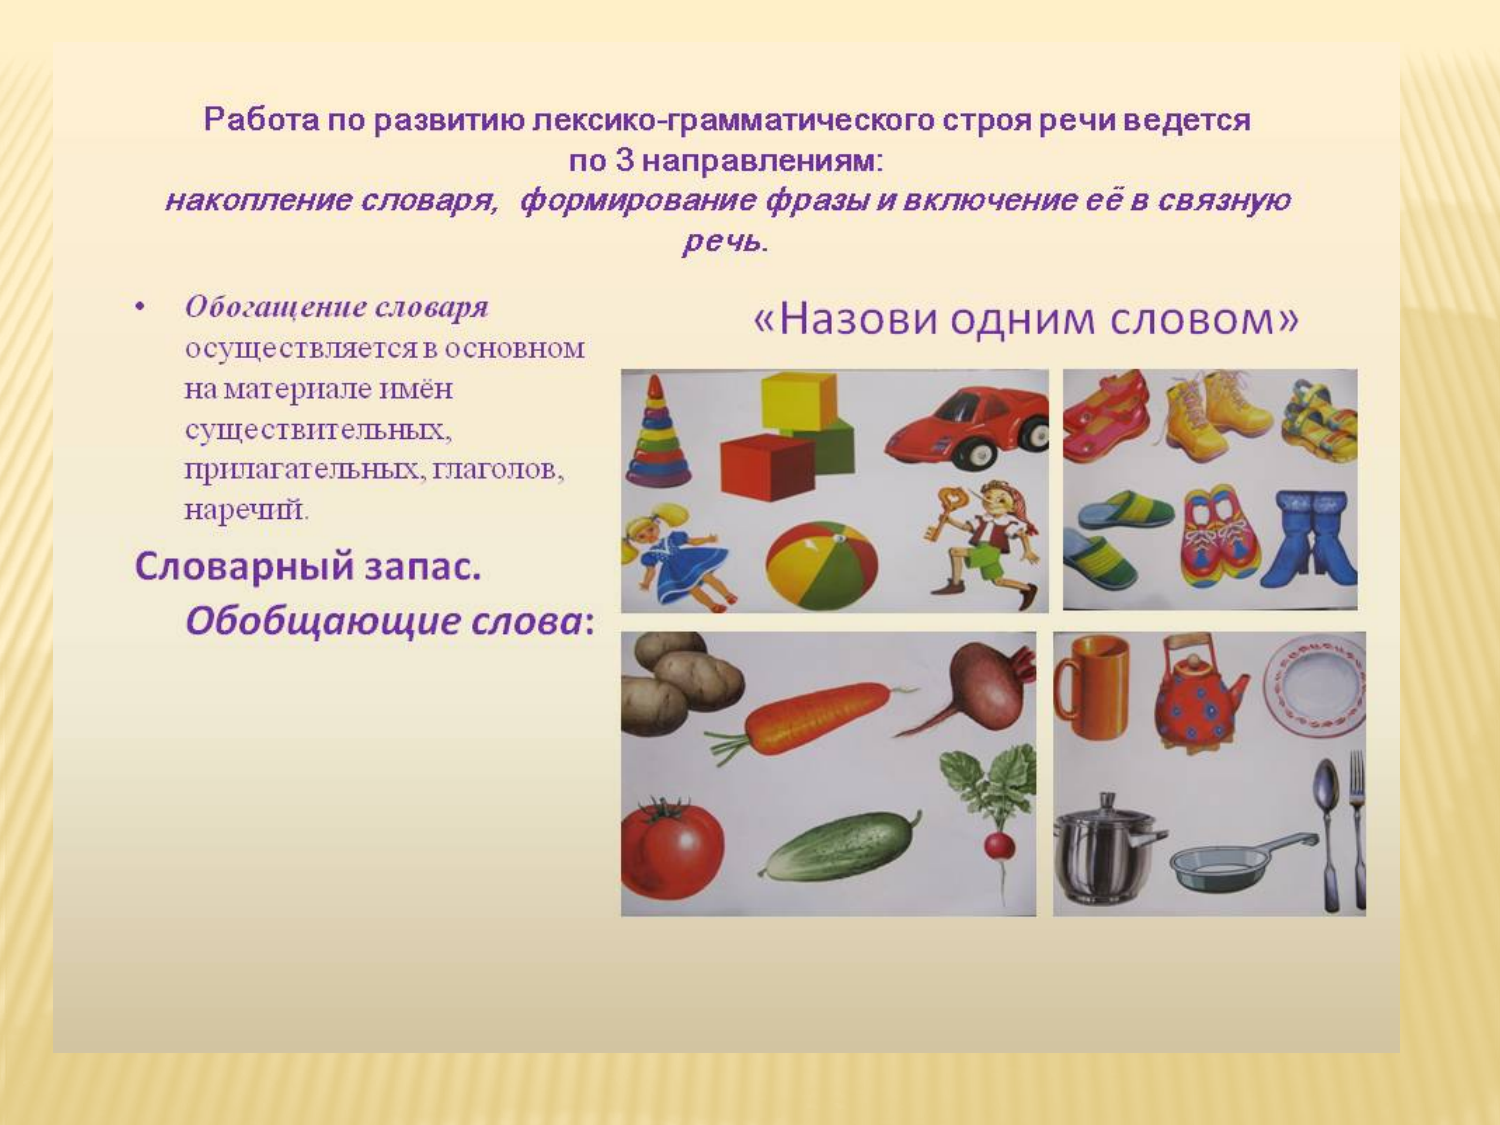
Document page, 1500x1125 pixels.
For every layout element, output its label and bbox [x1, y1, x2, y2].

picture [52, 42, 1400, 1053]
